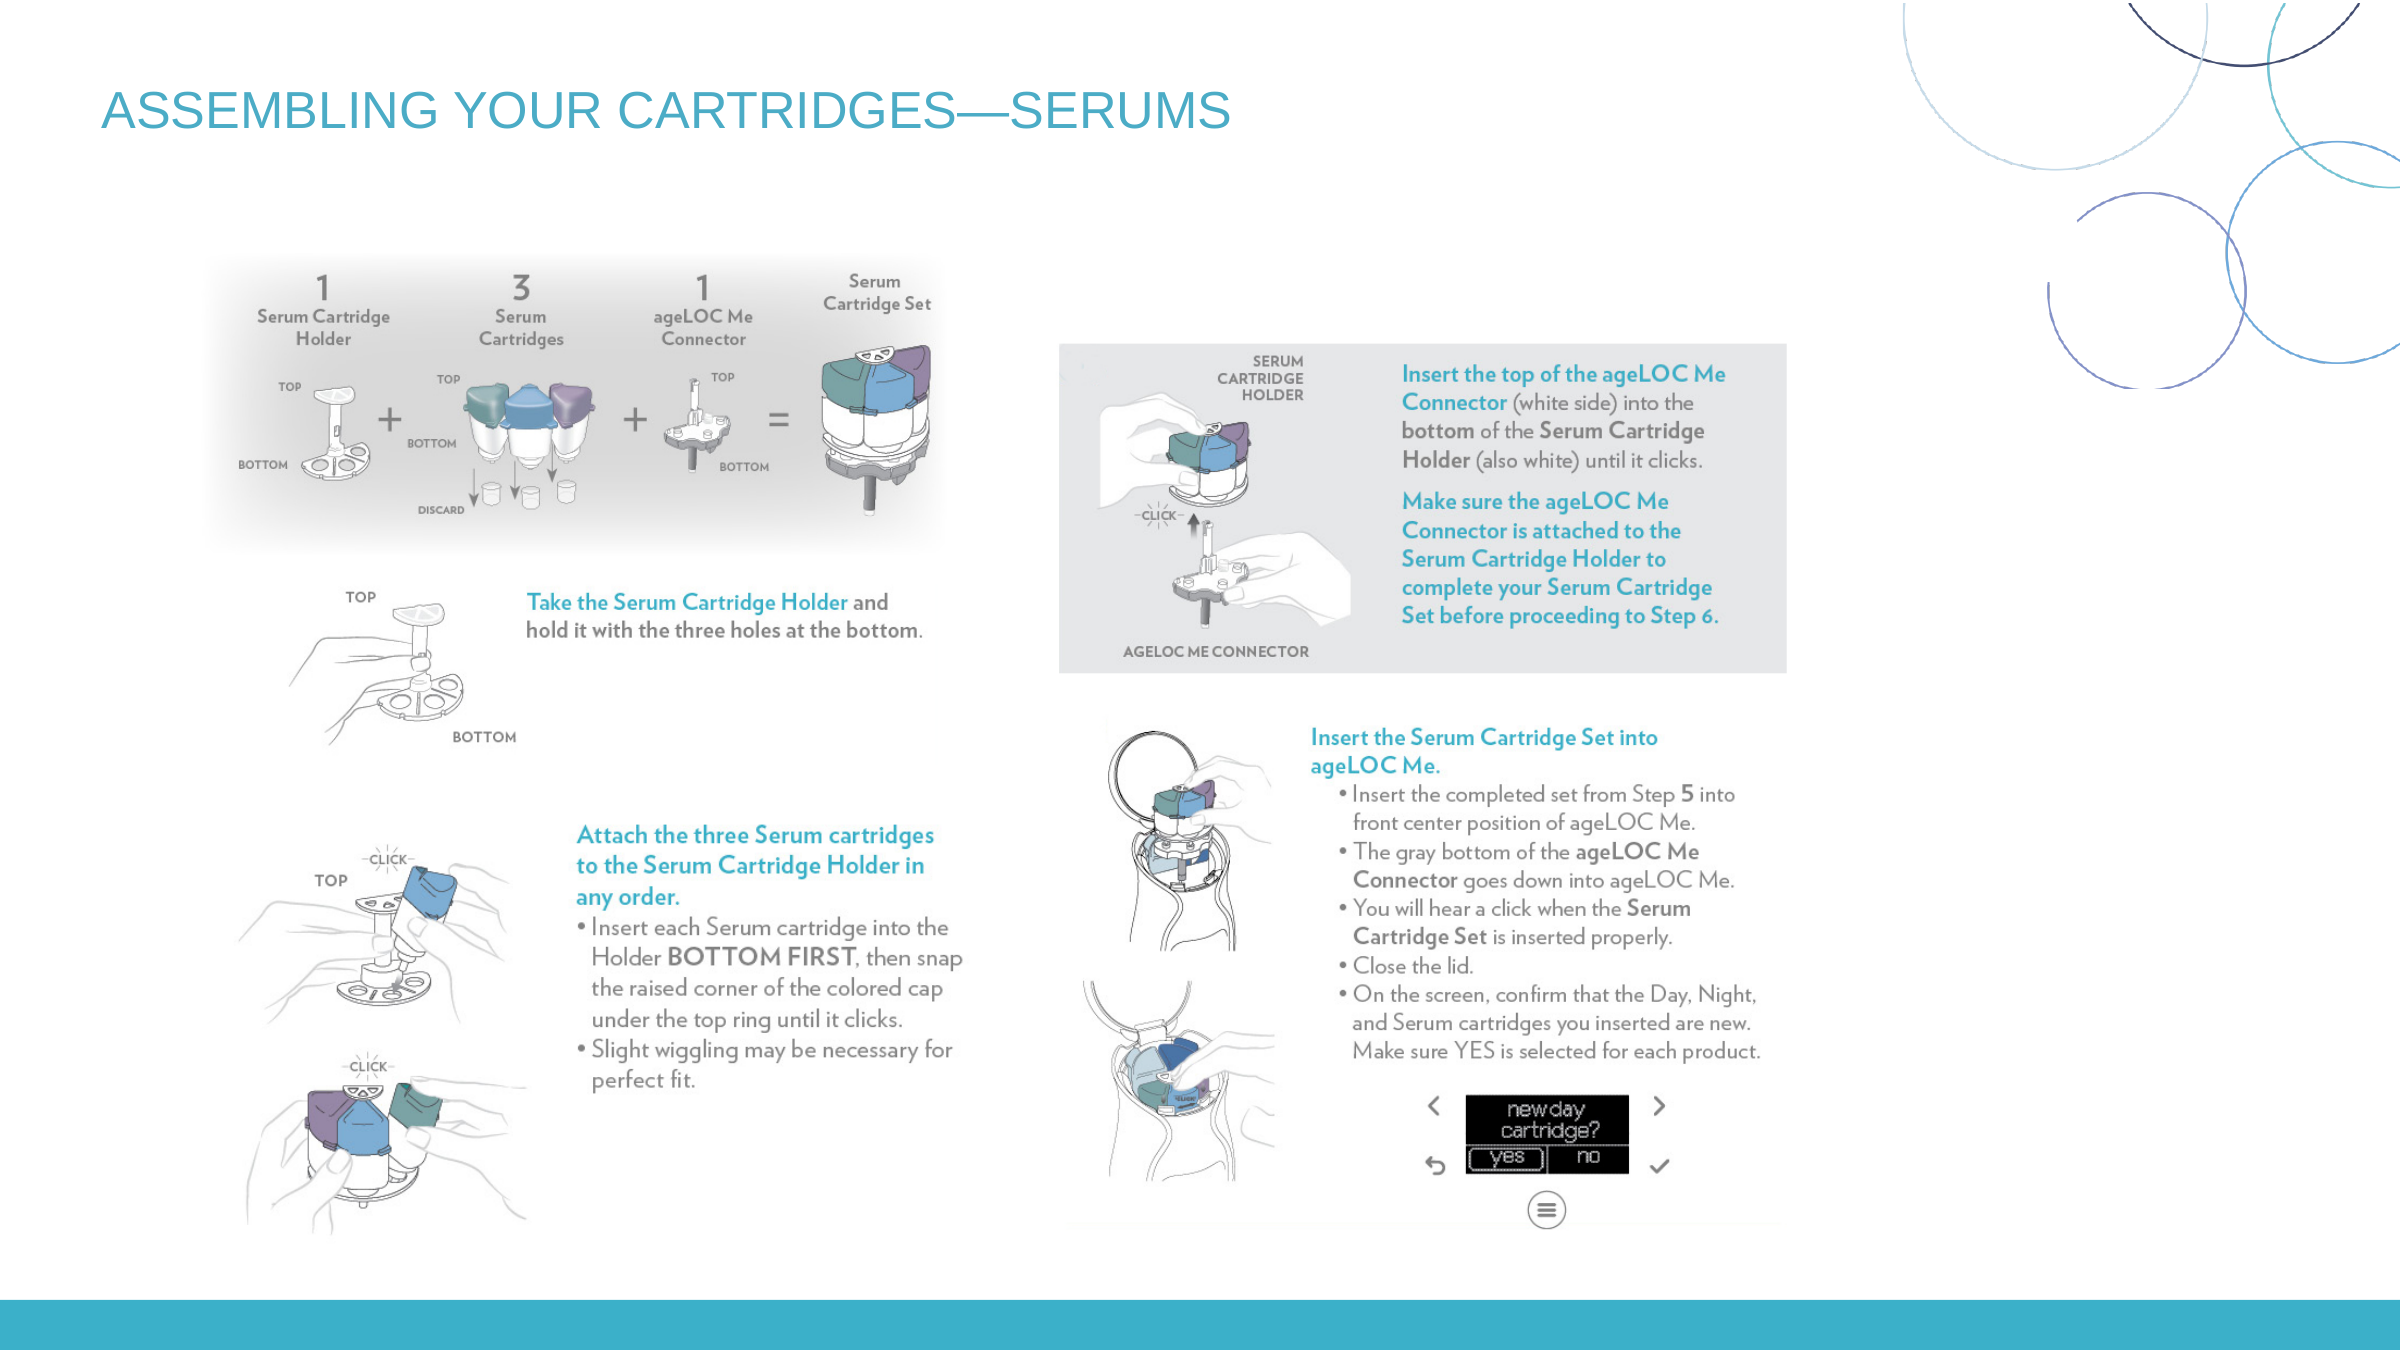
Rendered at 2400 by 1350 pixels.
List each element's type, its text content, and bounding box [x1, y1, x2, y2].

picture [174, 245, 1001, 766]
text_box [0, 1298, 2400, 1350]
picture [1902, 3, 2400, 389]
text_box ASSEMBLING YOUR CARTRIDGES—SERUMS [101, 26, 1377, 189]
picture [1041, 322, 1805, 1246]
picture [220, 796, 1001, 1267]
